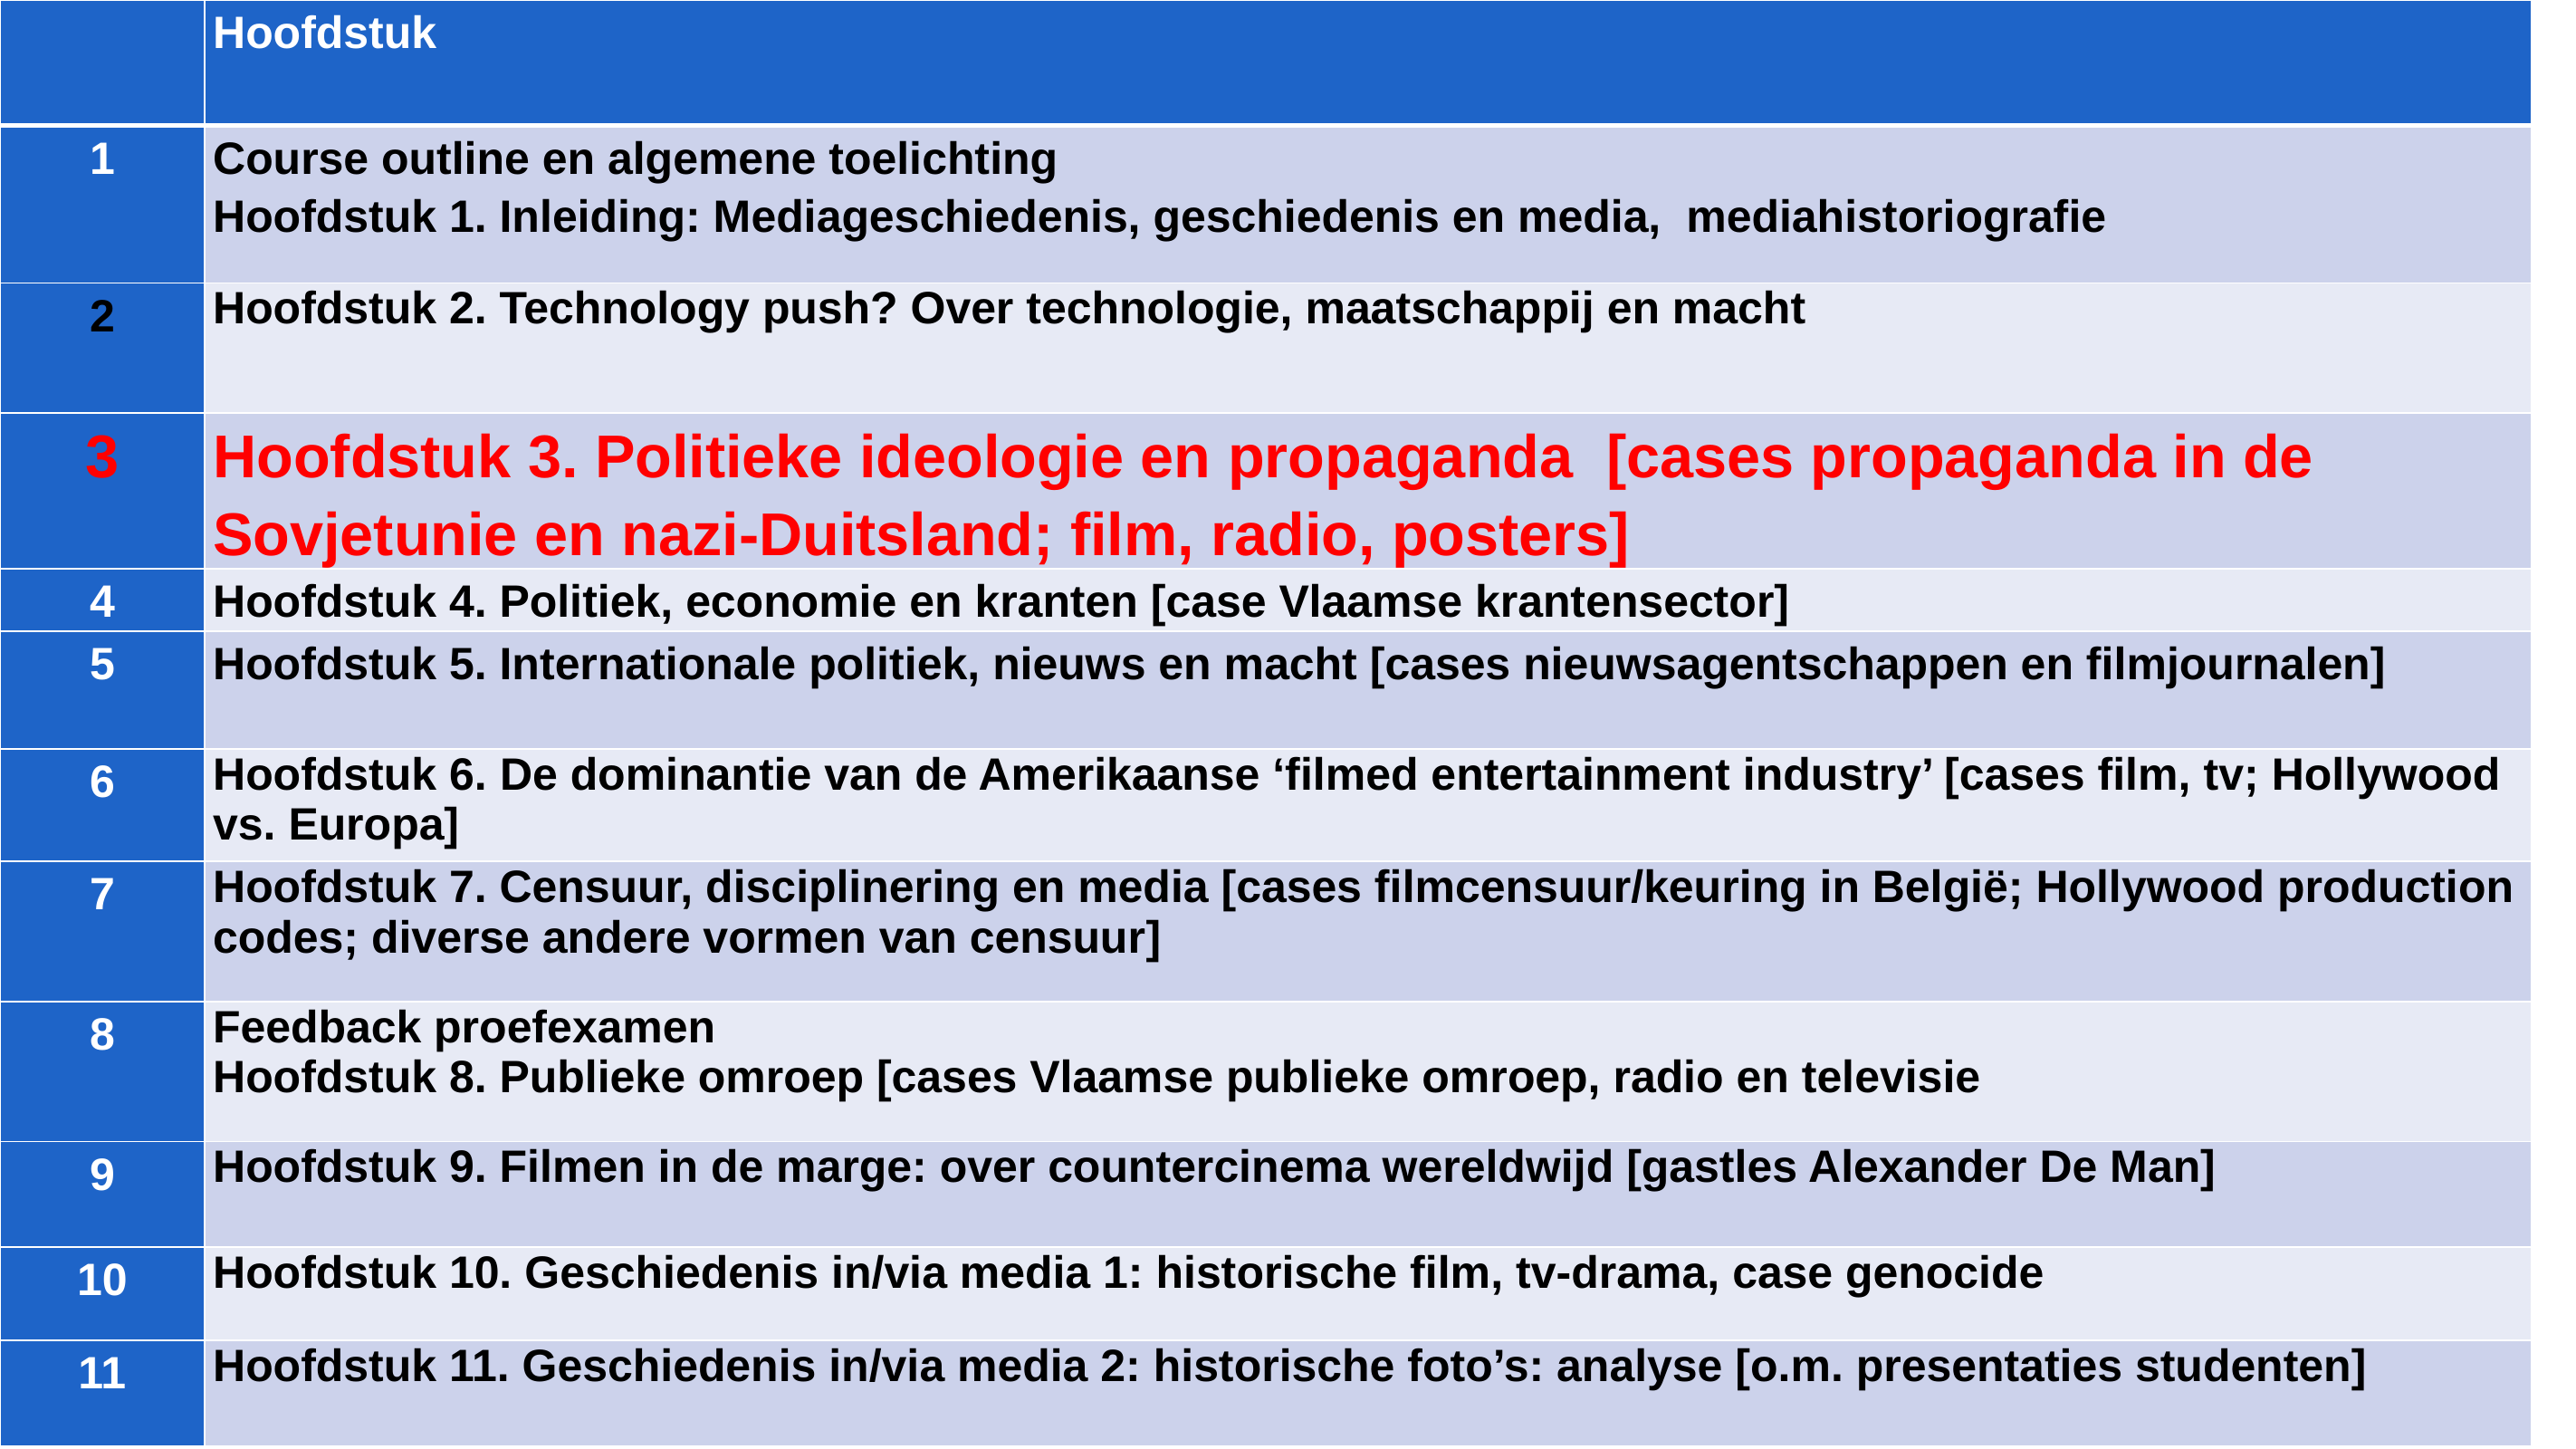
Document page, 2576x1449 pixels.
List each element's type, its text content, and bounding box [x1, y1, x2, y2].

table_cell 4 [1, 570, 204, 630]
table_header Hoofdstuk [206, 1, 2531, 123]
table_header [1, 1, 204, 123]
table_cell 9 [1, 1142, 204, 1246]
table_cell Hoofdstuk 7. Censuur, disciplinering en media [cases filmcensuur/keuring in België; Hollywood production codes; diverse andere vormen van censuur] [206, 862, 2531, 1001]
table_cell Hoofdstuk 2. Technology push? Over technologie, maatschappij en macht [206, 283, 2531, 412]
table_cell 5 [1, 632, 204, 748]
table_cell 8 [1, 1003, 204, 1141]
table_cell 10 [1, 1248, 204, 1339]
table_cell Hoofdstuk 11. Geschiedenis in/via media 2: historische foto’s: analyse [o.m. presentaties studenten] [206, 1341, 2531, 1445]
table_cell 6 [1, 750, 204, 860]
table_cell Course outline en algemene toelichting Hoofdstuk 1. Inleiding: Mediageschiedenis, geschiedenis en media, mediahistoriografie [206, 128, 2531, 283]
table_cell 7 [1, 862, 204, 1001]
table_cell 2 [1, 283, 204, 412]
table_cell Hoofdstuk 6. De dominantie van de Amerikaanse ‘filmed entertainment industry’ [cases film, tv; Hollywood vs. Europa] [206, 750, 2531, 860]
table_cell Hoofdstuk 4. Politiek, economie en kranten [case Vlaamse krantensector] [206, 570, 2531, 630]
table_cell 3 [1, 414, 204, 568]
table_cell Hoofdstuk 5. Internationale politiek, nieuws en macht [cases nieuwsagentschappen en filmjournalen] [206, 632, 2531, 748]
table_cell Hoofdstuk 3. Politieke ideologie en propaganda [cases propaganda in de Sovjetunie en nazi-Duitsland; film, radio, posters] [206, 414, 2531, 568]
table_cell Feedback proefexamen Hoofdstuk 8. Publieke omroep [cases Vlaamse publieke omroep, radio en televisie [206, 1003, 2531, 1141]
table_cell Hoofdstuk 9. Filmen in de marge: over countercinema wereldwijd [gastles Alexander De Man] [206, 1142, 2531, 1246]
table_cell 11 [1, 1341, 204, 1445]
table_cell Hoofdstuk 10. Geschiedenis in/via media 1: historische film, tv-drama, case genocide [206, 1248, 2531, 1339]
table_cell 1 [1, 128, 204, 283]
